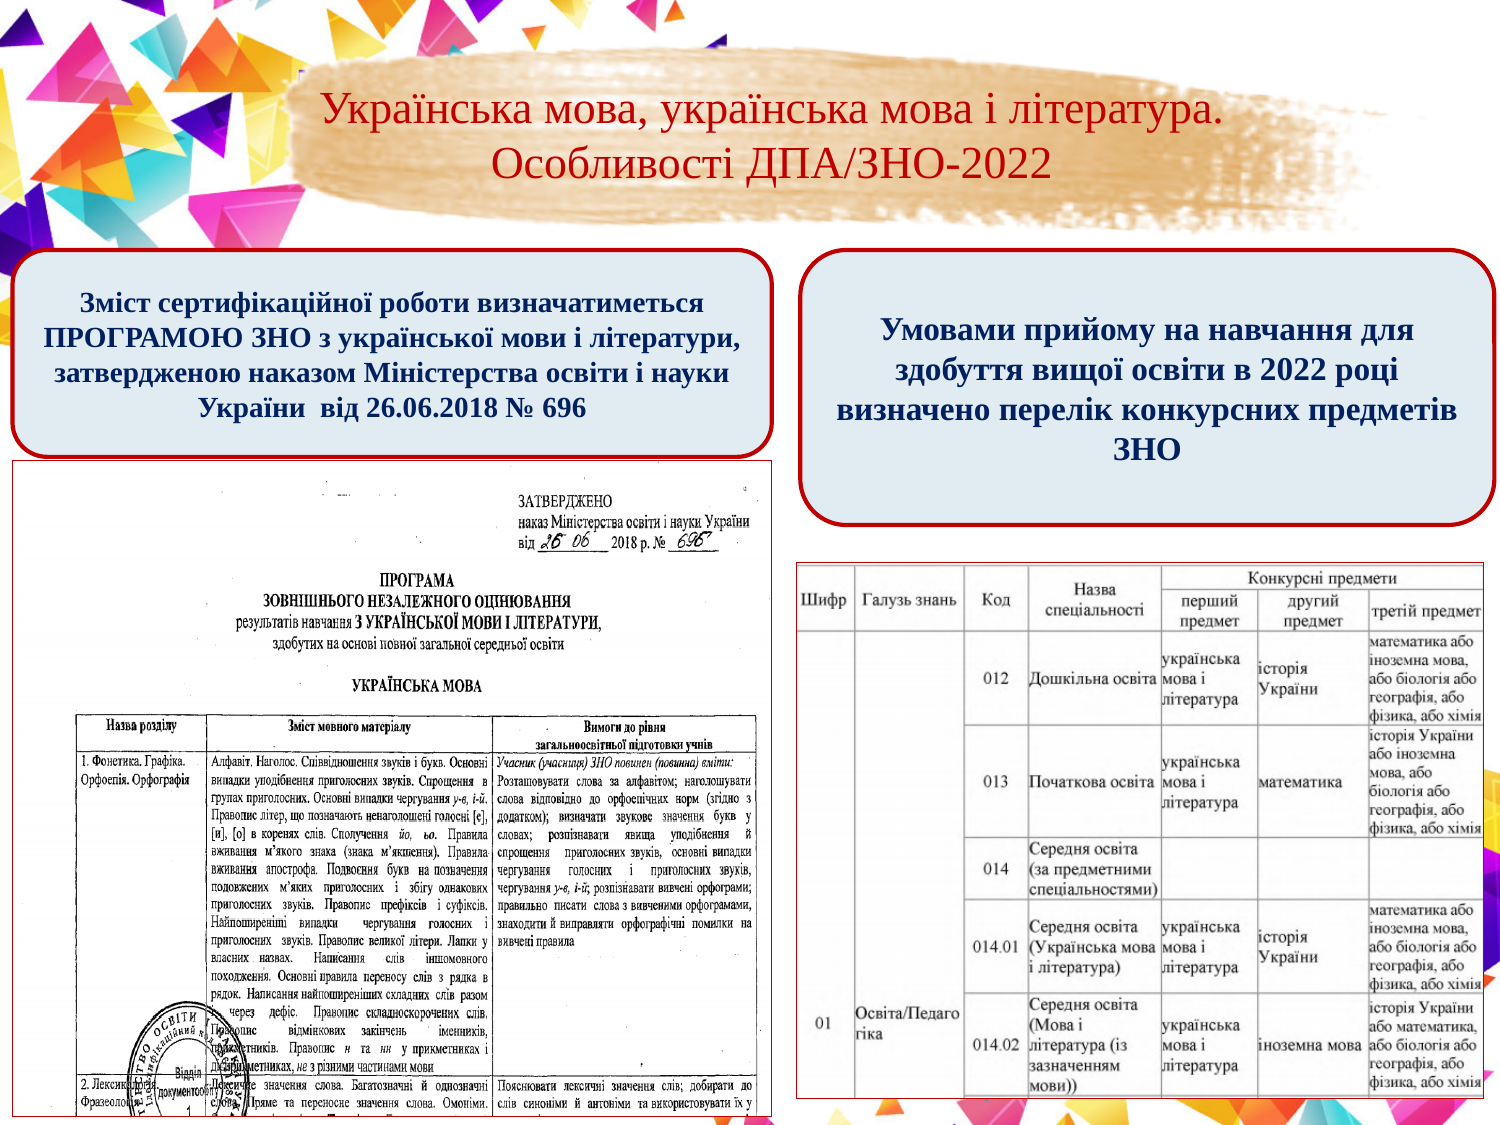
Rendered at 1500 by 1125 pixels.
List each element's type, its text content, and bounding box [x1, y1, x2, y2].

picture [0, 0, 1500, 1125]
text_box Зміст сертифікаційної роботи визначатиметься ПРОГРАМОЮ ЗНО з української мови і літератури, затвердженою наказом Міністерства освіти і науки України від 26.06.2018 № 696 [10, 247, 774, 459]
text_box Умовами прийому на навчання для здобуття вищої освіти в 2022 році визначено перелік конкурсних предметів ЗНО [798, 407, 1497, 528]
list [12, 460, 772, 1117]
